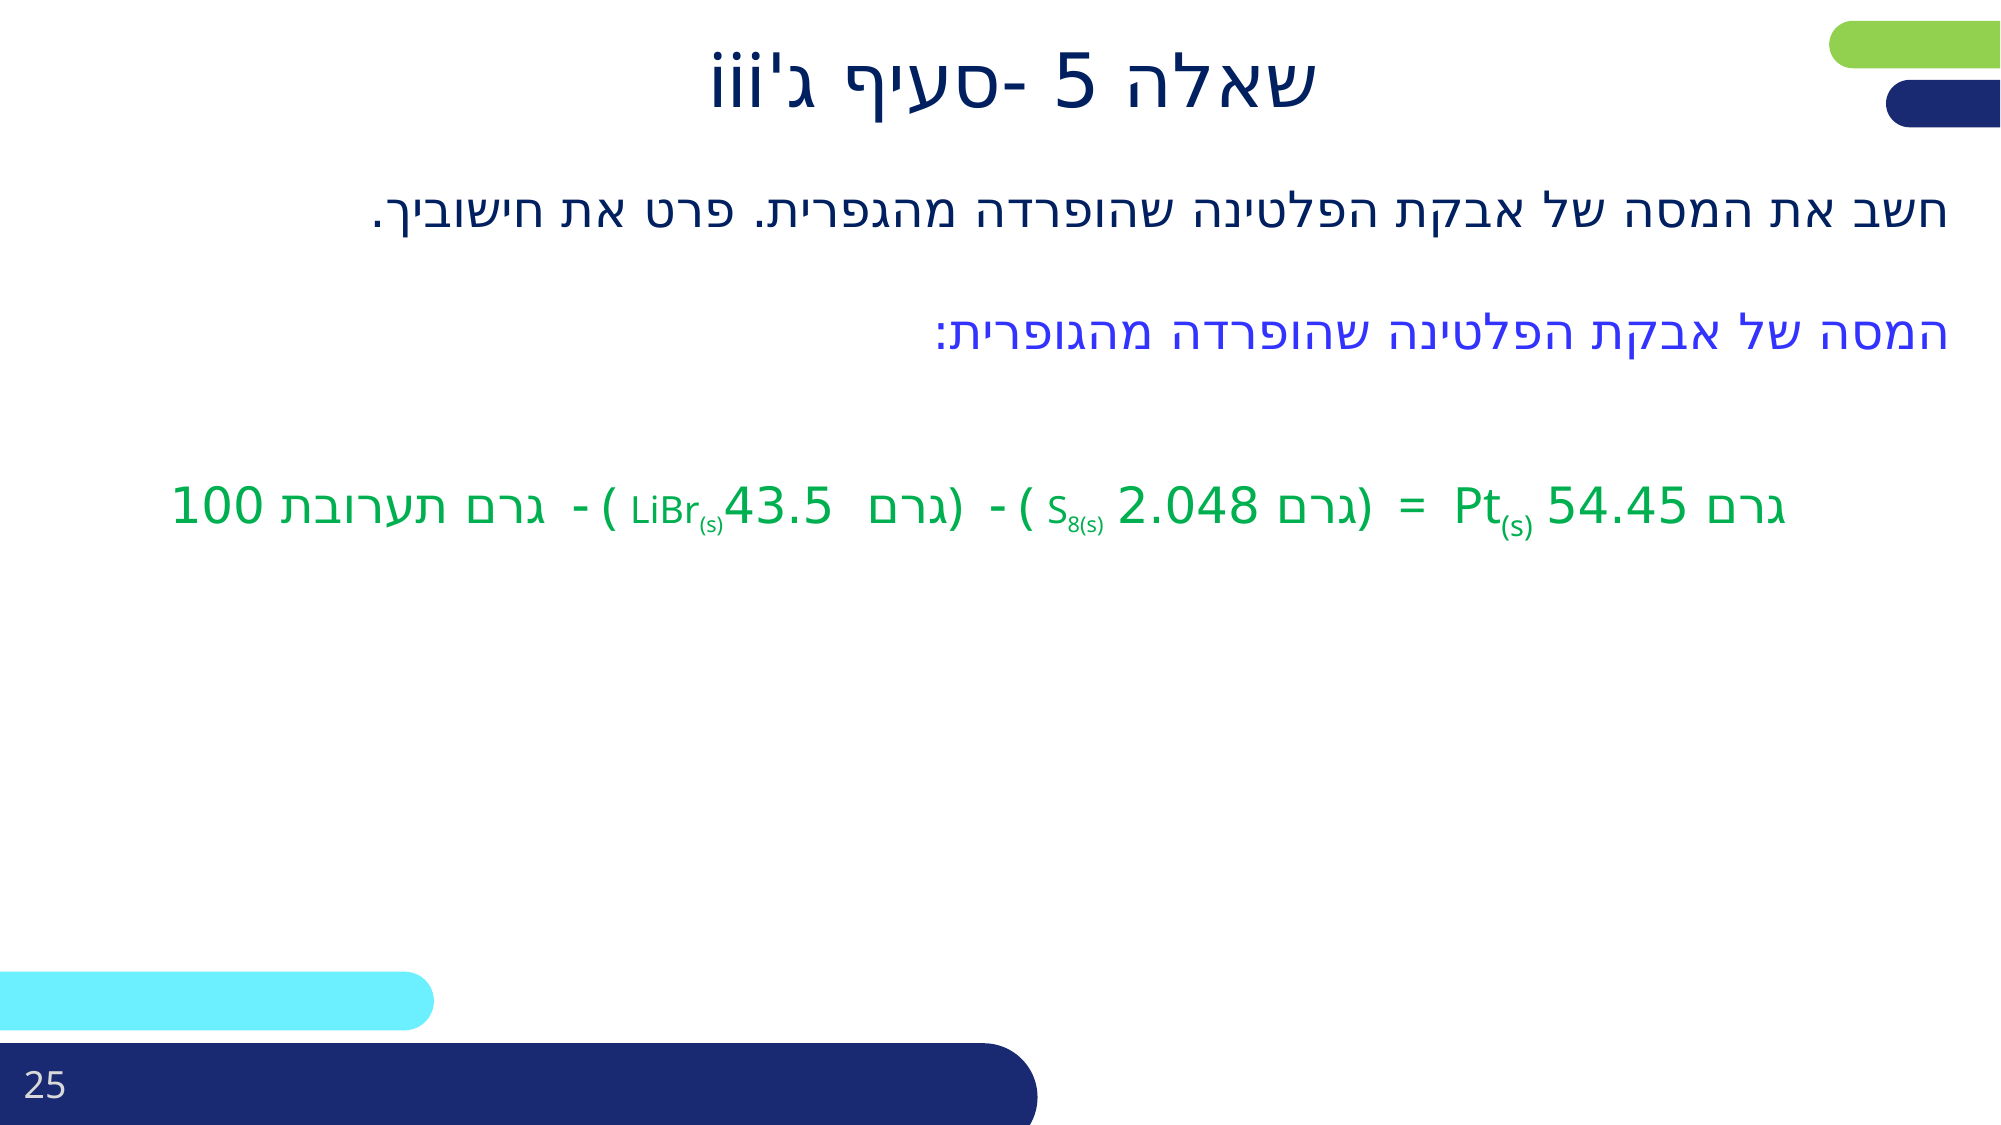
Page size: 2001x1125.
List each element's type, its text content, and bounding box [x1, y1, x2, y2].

text_box חשב את המסה של אבקת הפלטינה שהופרדה מהגפרית. פרט את חישוביך. [93, 139, 1966, 245]
text_box גרם תערובת 100  ( LiBr(s)גרם 43.5)  ( S8(s) גרם 2.048) = Pt(s) גרם 54.45 [155, 431, 1966, 550]
text_box שאלה 5 -סעיף ג'iii [693, 24, 1334, 130]
text_box המסה של אבקת הפלטינה שהופרדה מהגופרית: [594, 292, 1966, 413]
